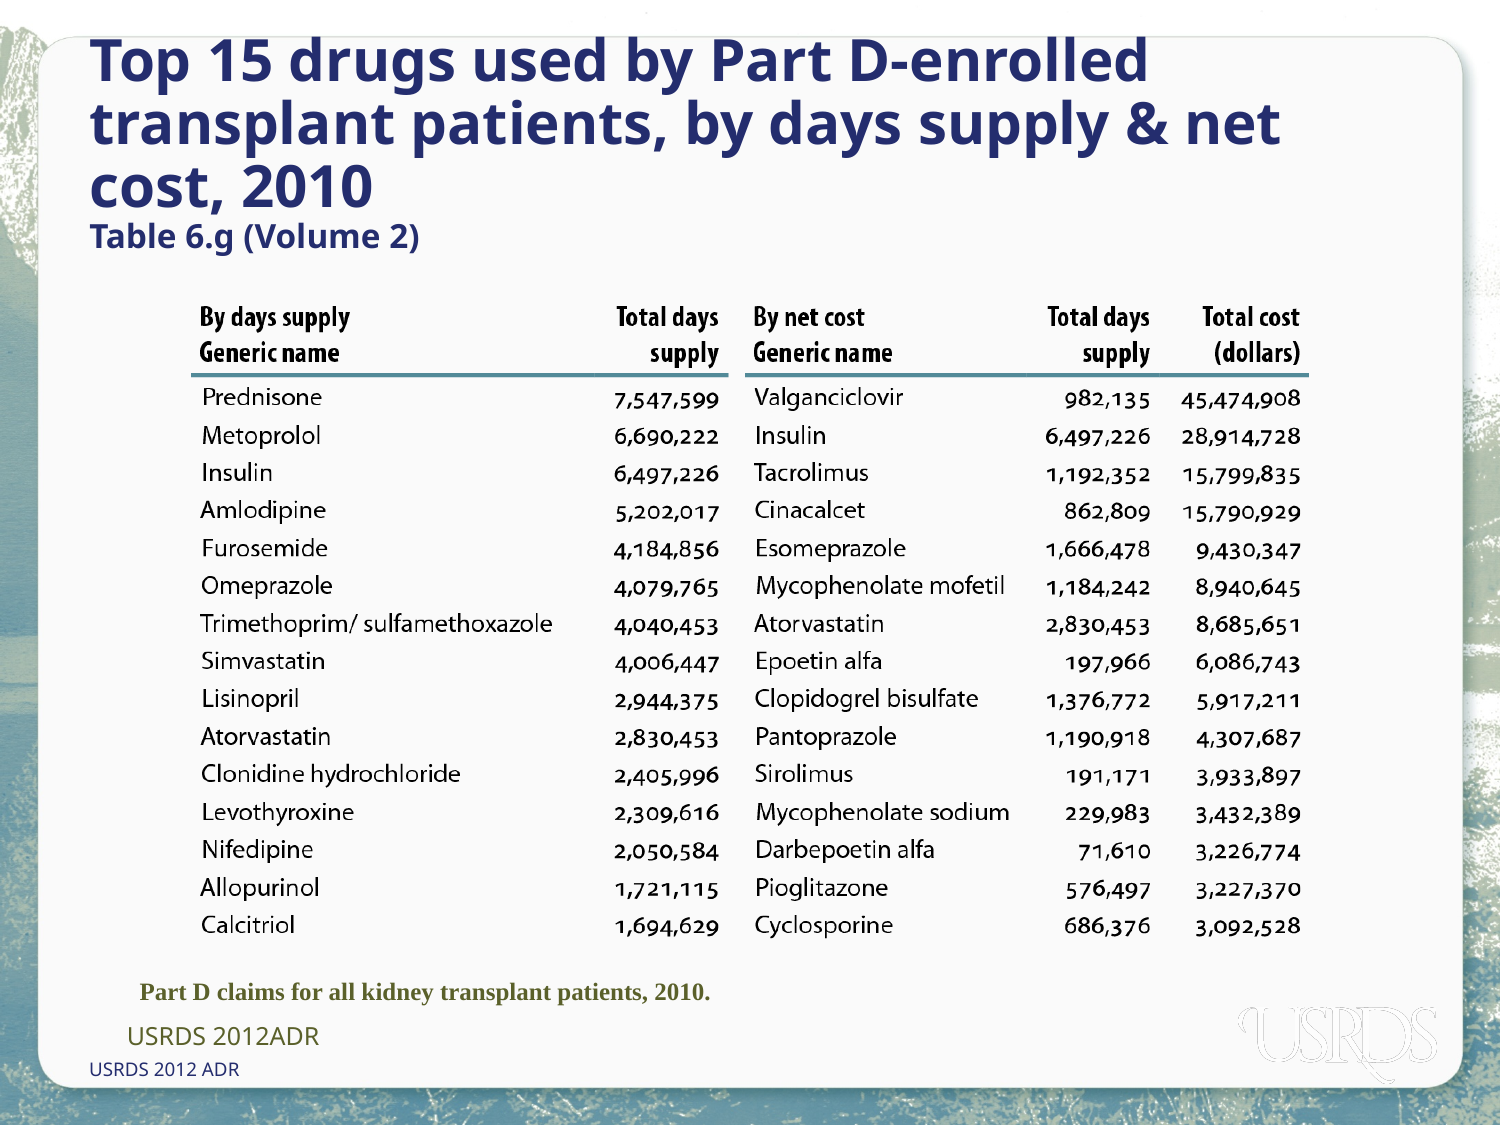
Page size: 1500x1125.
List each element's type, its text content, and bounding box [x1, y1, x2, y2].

picture [0, 0, 1500, 1125]
title Top 15 drugs used by Part D-enrolled transplant patients, by days supply & net cost, 2010 Table 6.g (Volume 2) [74, 44, 1426, 264]
text_box Part D claims for all kidney transplant patients, 2010. [139, 975, 828, 1047]
